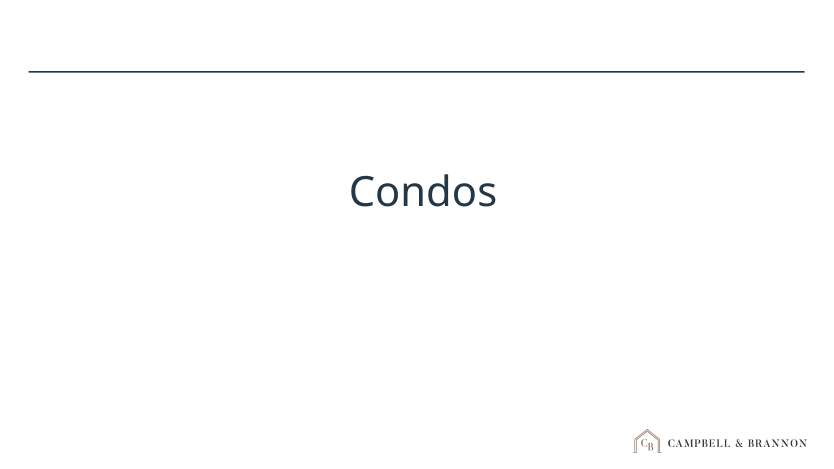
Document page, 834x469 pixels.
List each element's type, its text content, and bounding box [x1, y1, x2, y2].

picture [633, 429, 807, 453]
text_box Condos [116, 184, 730, 215]
